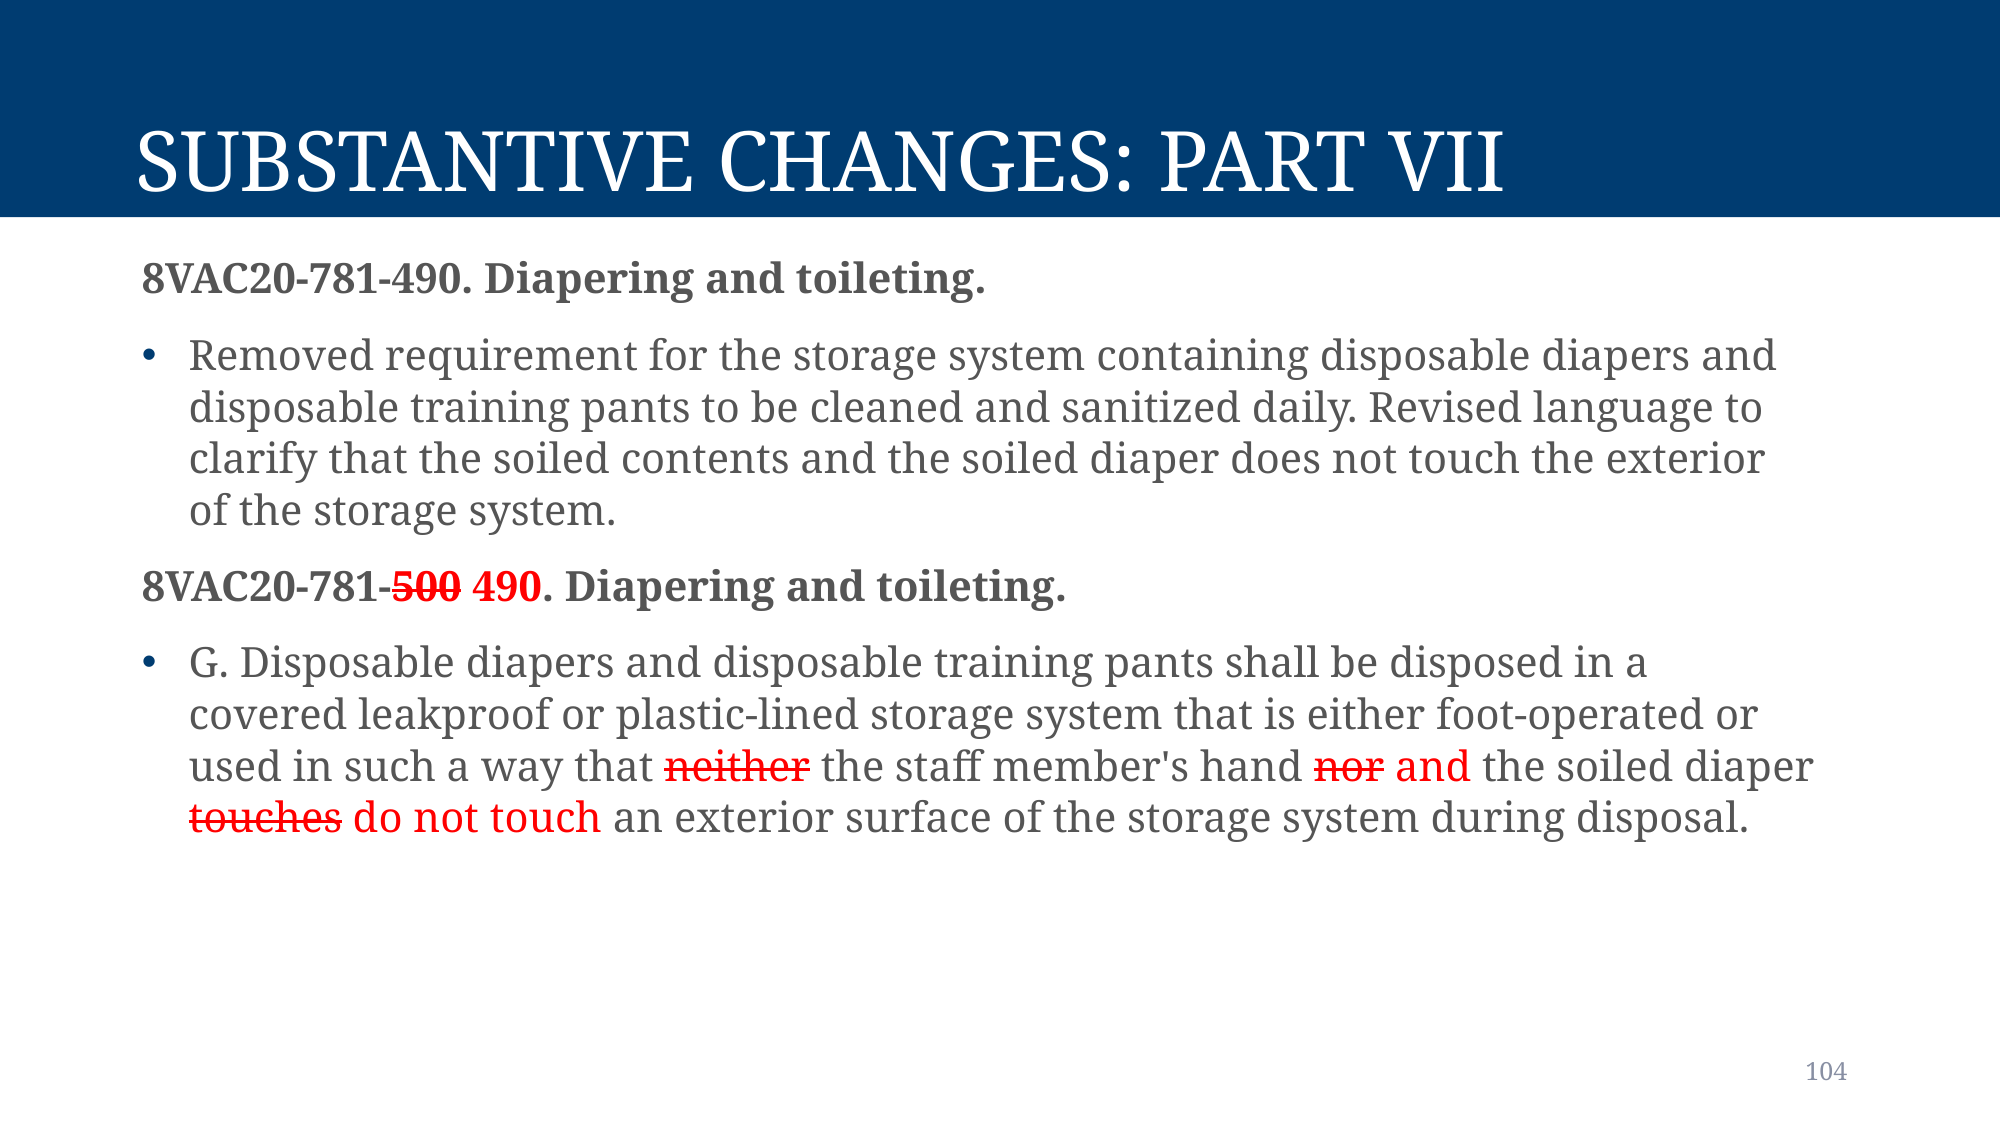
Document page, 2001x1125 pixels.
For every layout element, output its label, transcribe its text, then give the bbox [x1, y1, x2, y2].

slide_number 104 [1412, 1042, 1863, 1103]
title Substantive Changes: Part VII [0, 0, 2000, 218]
list 8VAC20-781-490. Diapering and toileting. Removed requirement for the storage system containing disposable diapers and disposable training pants to be cleaned and sanitized daily. Revised language to clarify that the soiled contents and the soiled diaper does not touch the exterior of the storage system. 8VAC20-781-500 490. Diapering and toileting. G. Disposable diapers and disposable training pants shall be disposed in a covered leakproof or plastic-lined storage system that is either foot-operated or used in such a way that neither the staff member's hand nor and the soiled diaper touches do not touch an exterior surface of the storage system during disposal. [105, 243, 1831, 1092]
